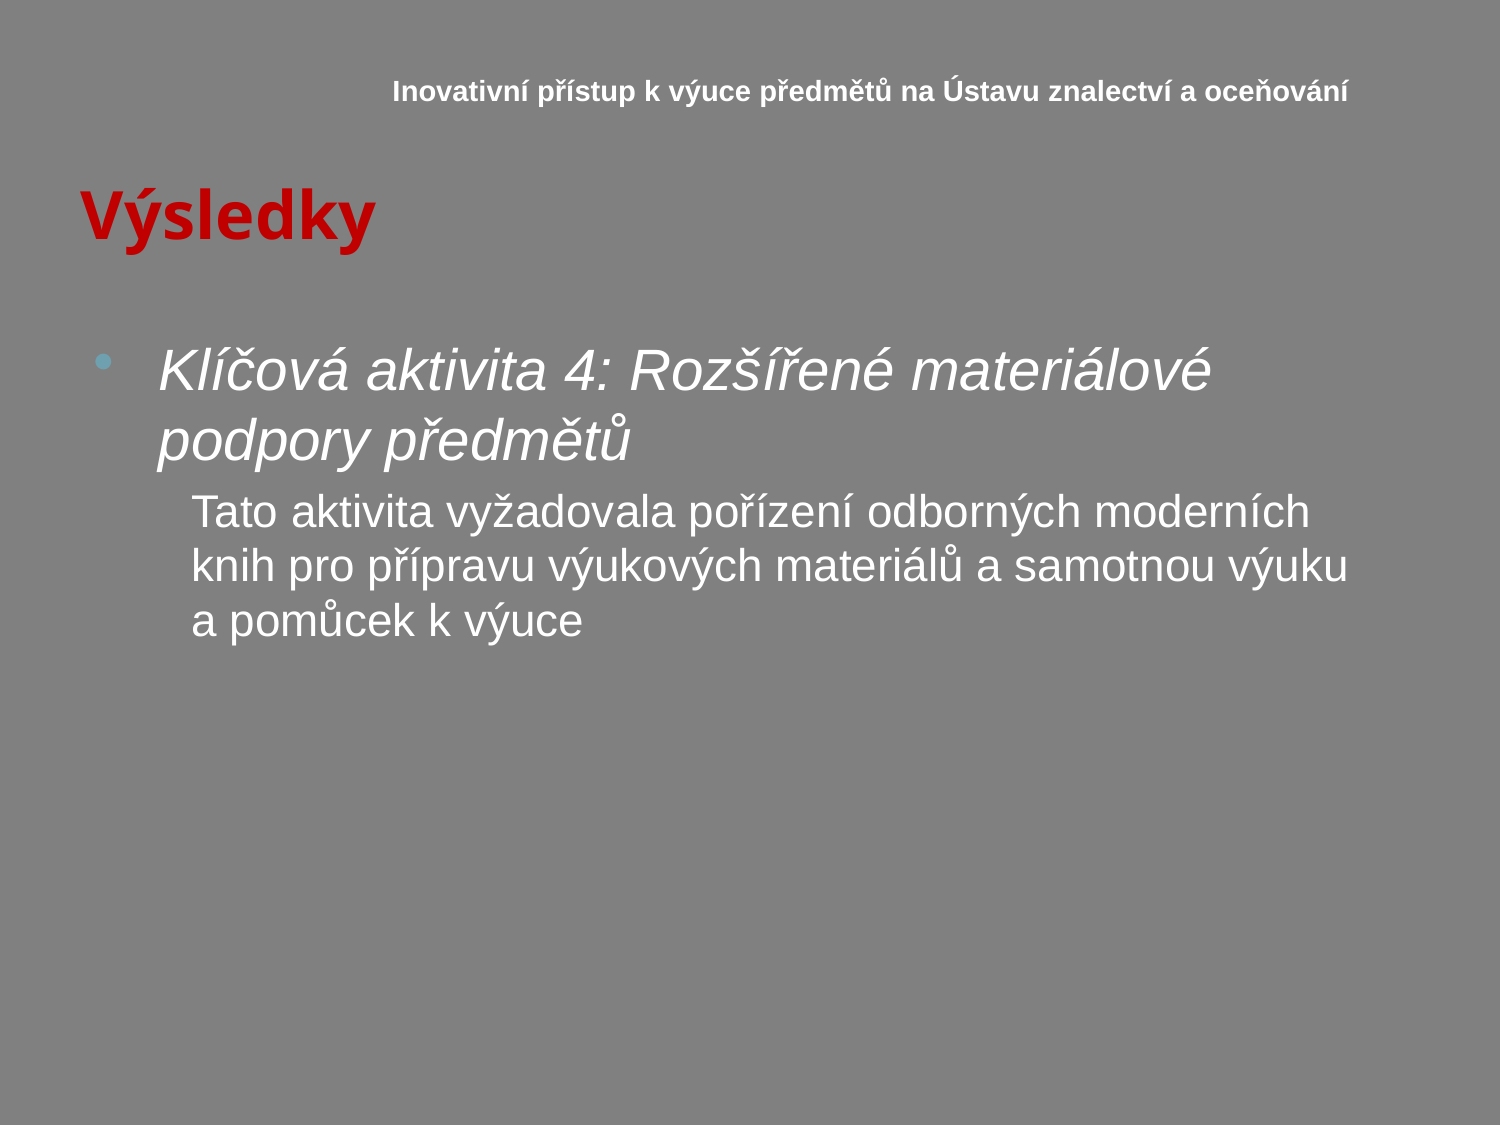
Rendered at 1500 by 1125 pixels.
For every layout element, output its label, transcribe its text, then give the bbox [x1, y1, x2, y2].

list Klíčová aktivita 4: Rozšířené materiálové podpory předmětů Tato aktivita vyžadovala pořízení odborných moderních knih pro přípravu výukových materiálů a samotnou výuku a pomůcek k výuce [75, 324, 1400, 1083]
list Inovativní přístup k výuce předmětů na Ústavu znalectví a oceňování [242, 0, 1500, 108]
title Výsledky [73, 172, 599, 259]
